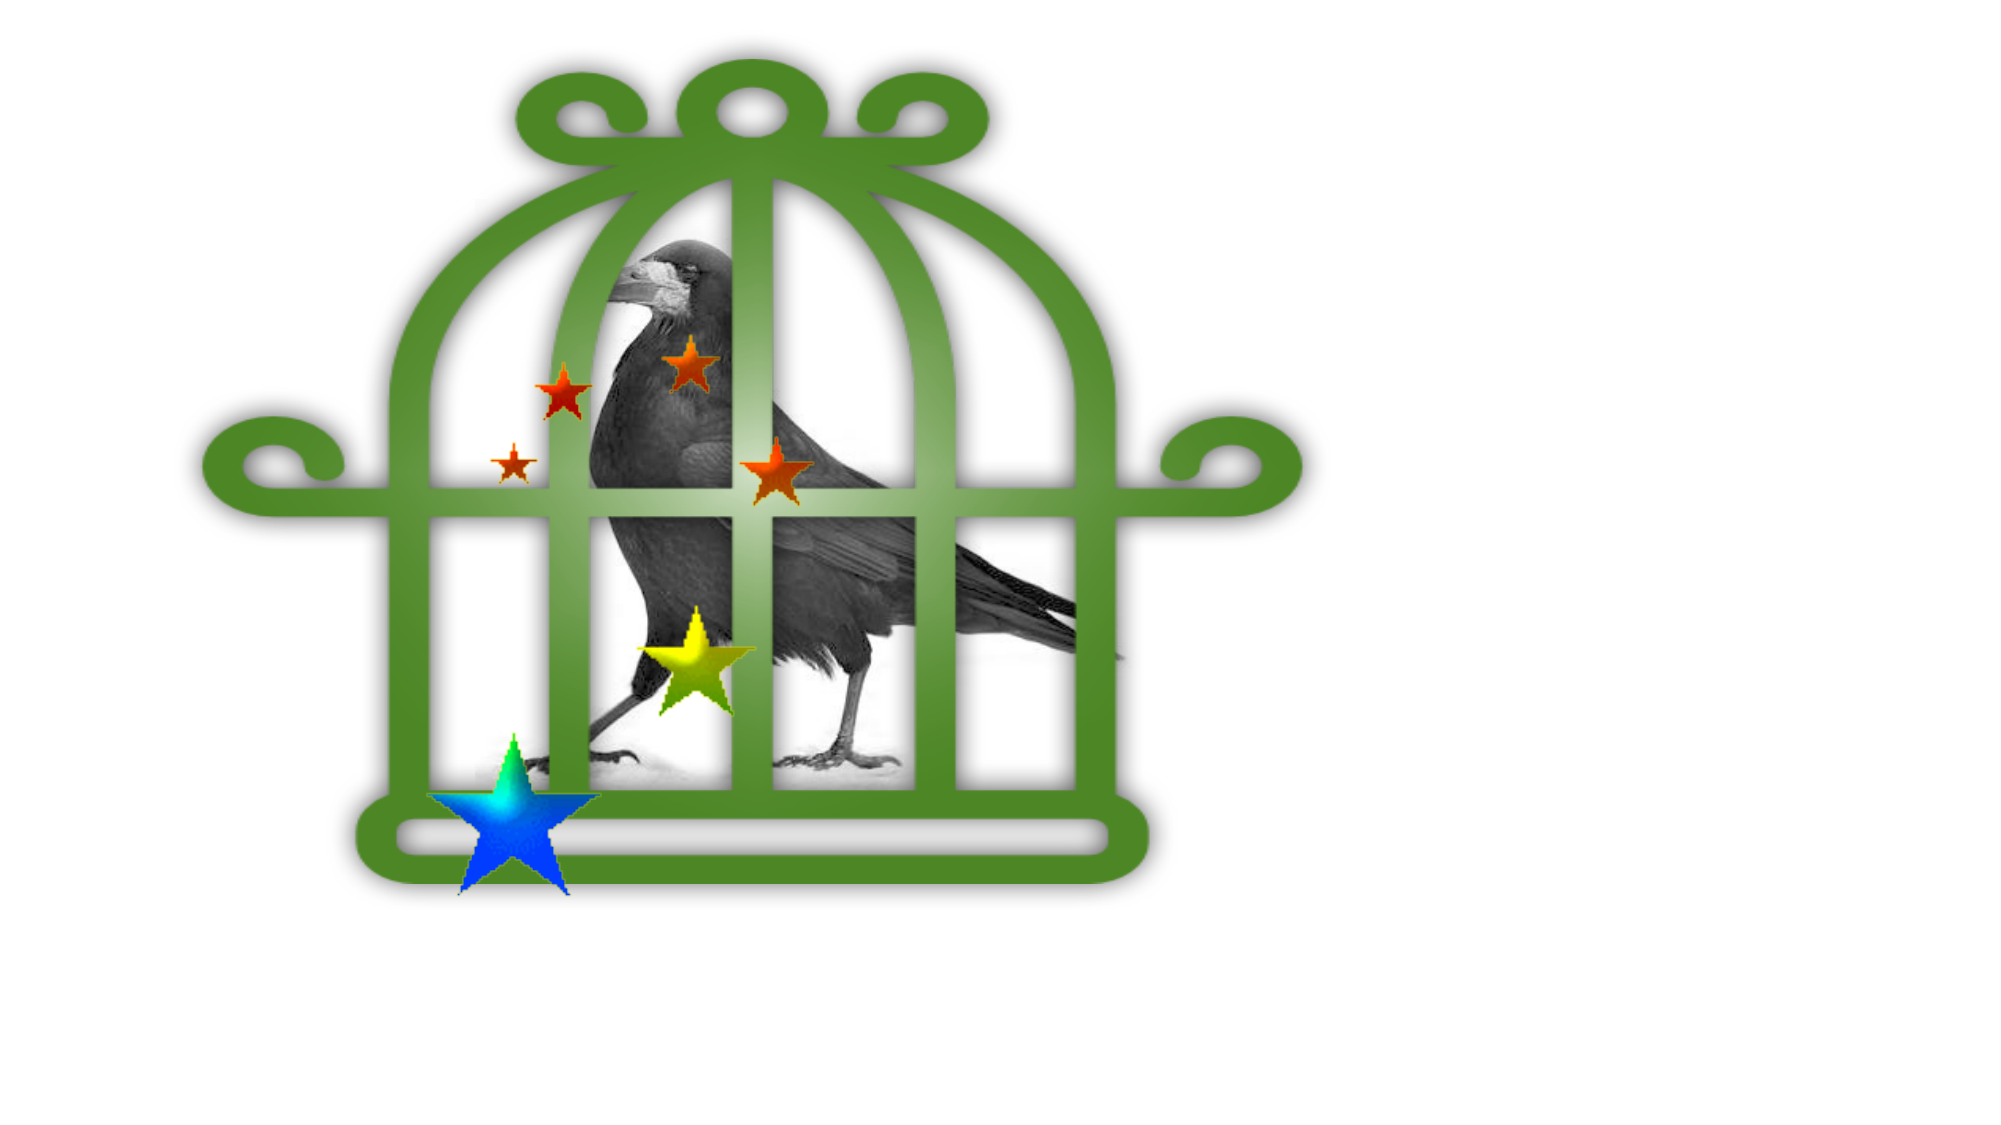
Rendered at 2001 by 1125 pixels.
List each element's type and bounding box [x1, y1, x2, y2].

picture [110, 59, 1337, 952]
